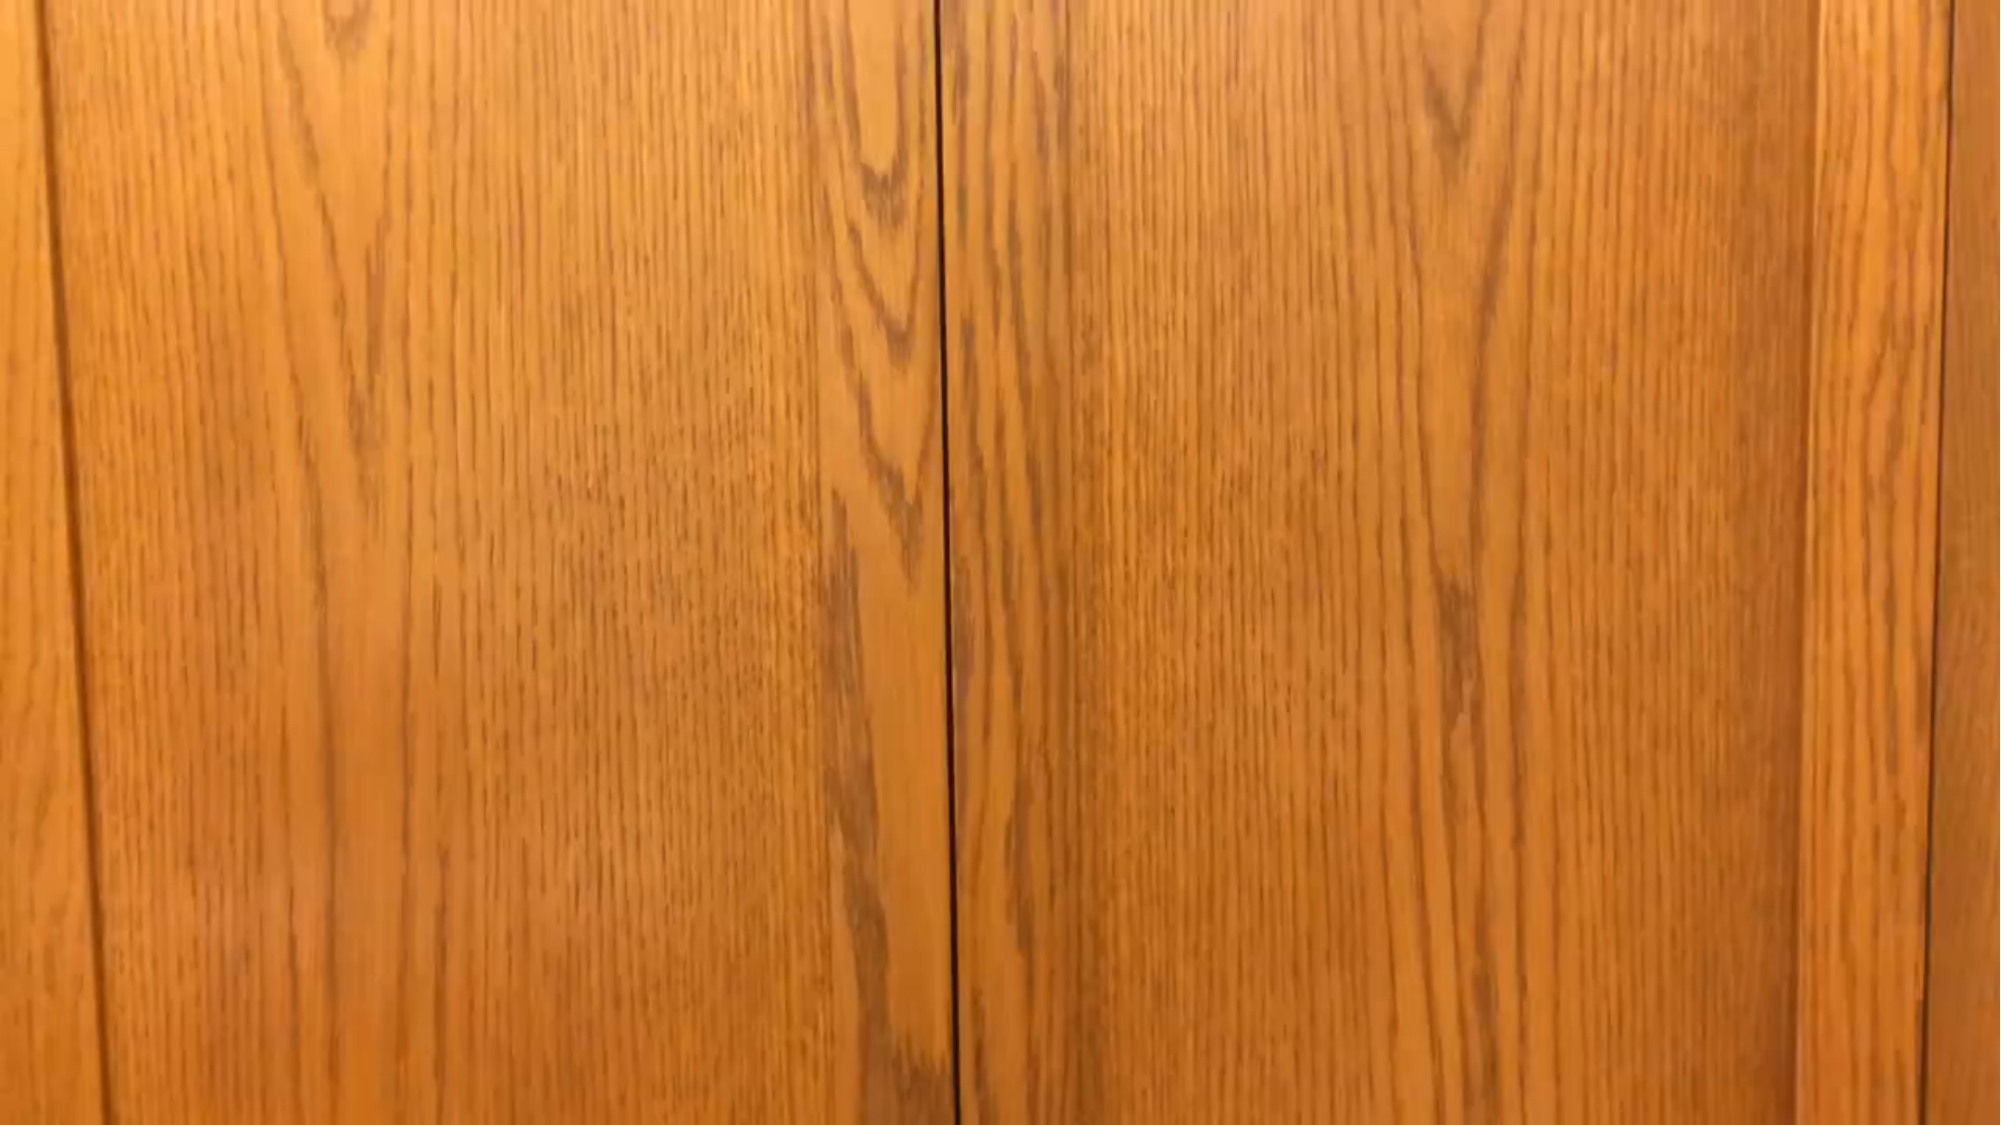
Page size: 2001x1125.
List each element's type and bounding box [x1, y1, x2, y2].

text_box [0, 0, 2000, 1125]
